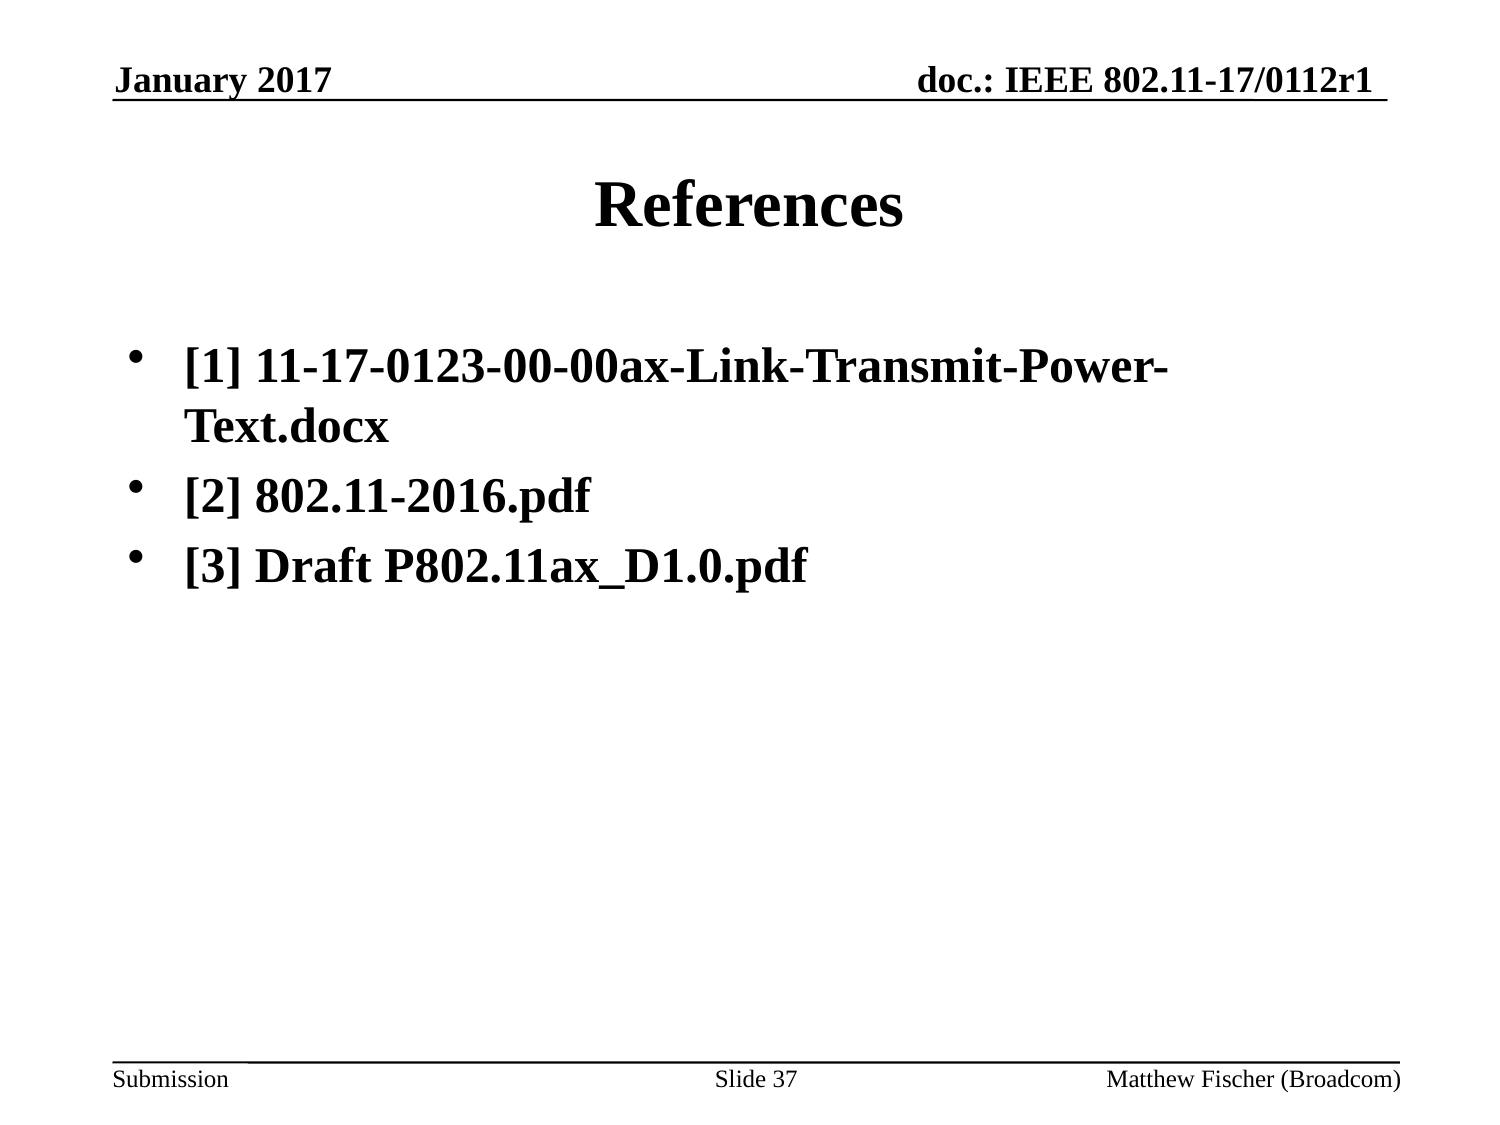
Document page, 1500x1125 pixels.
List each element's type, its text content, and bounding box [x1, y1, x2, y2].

footer Matthew Fischer (Broadcom) [1102, 1061, 1402, 1093]
slide_number Slide 37 [712, 1061, 800, 1093]
list [1] 11-17-0123-00-00ax-Link-Transmit-Power-Text.docx [2] 802.11-2016.pdf [3] Draft P802.11ax_D1.0.pdf [112, 324, 1388, 1001]
title References [112, 112, 1388, 288]
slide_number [114, 54, 335, 101]
